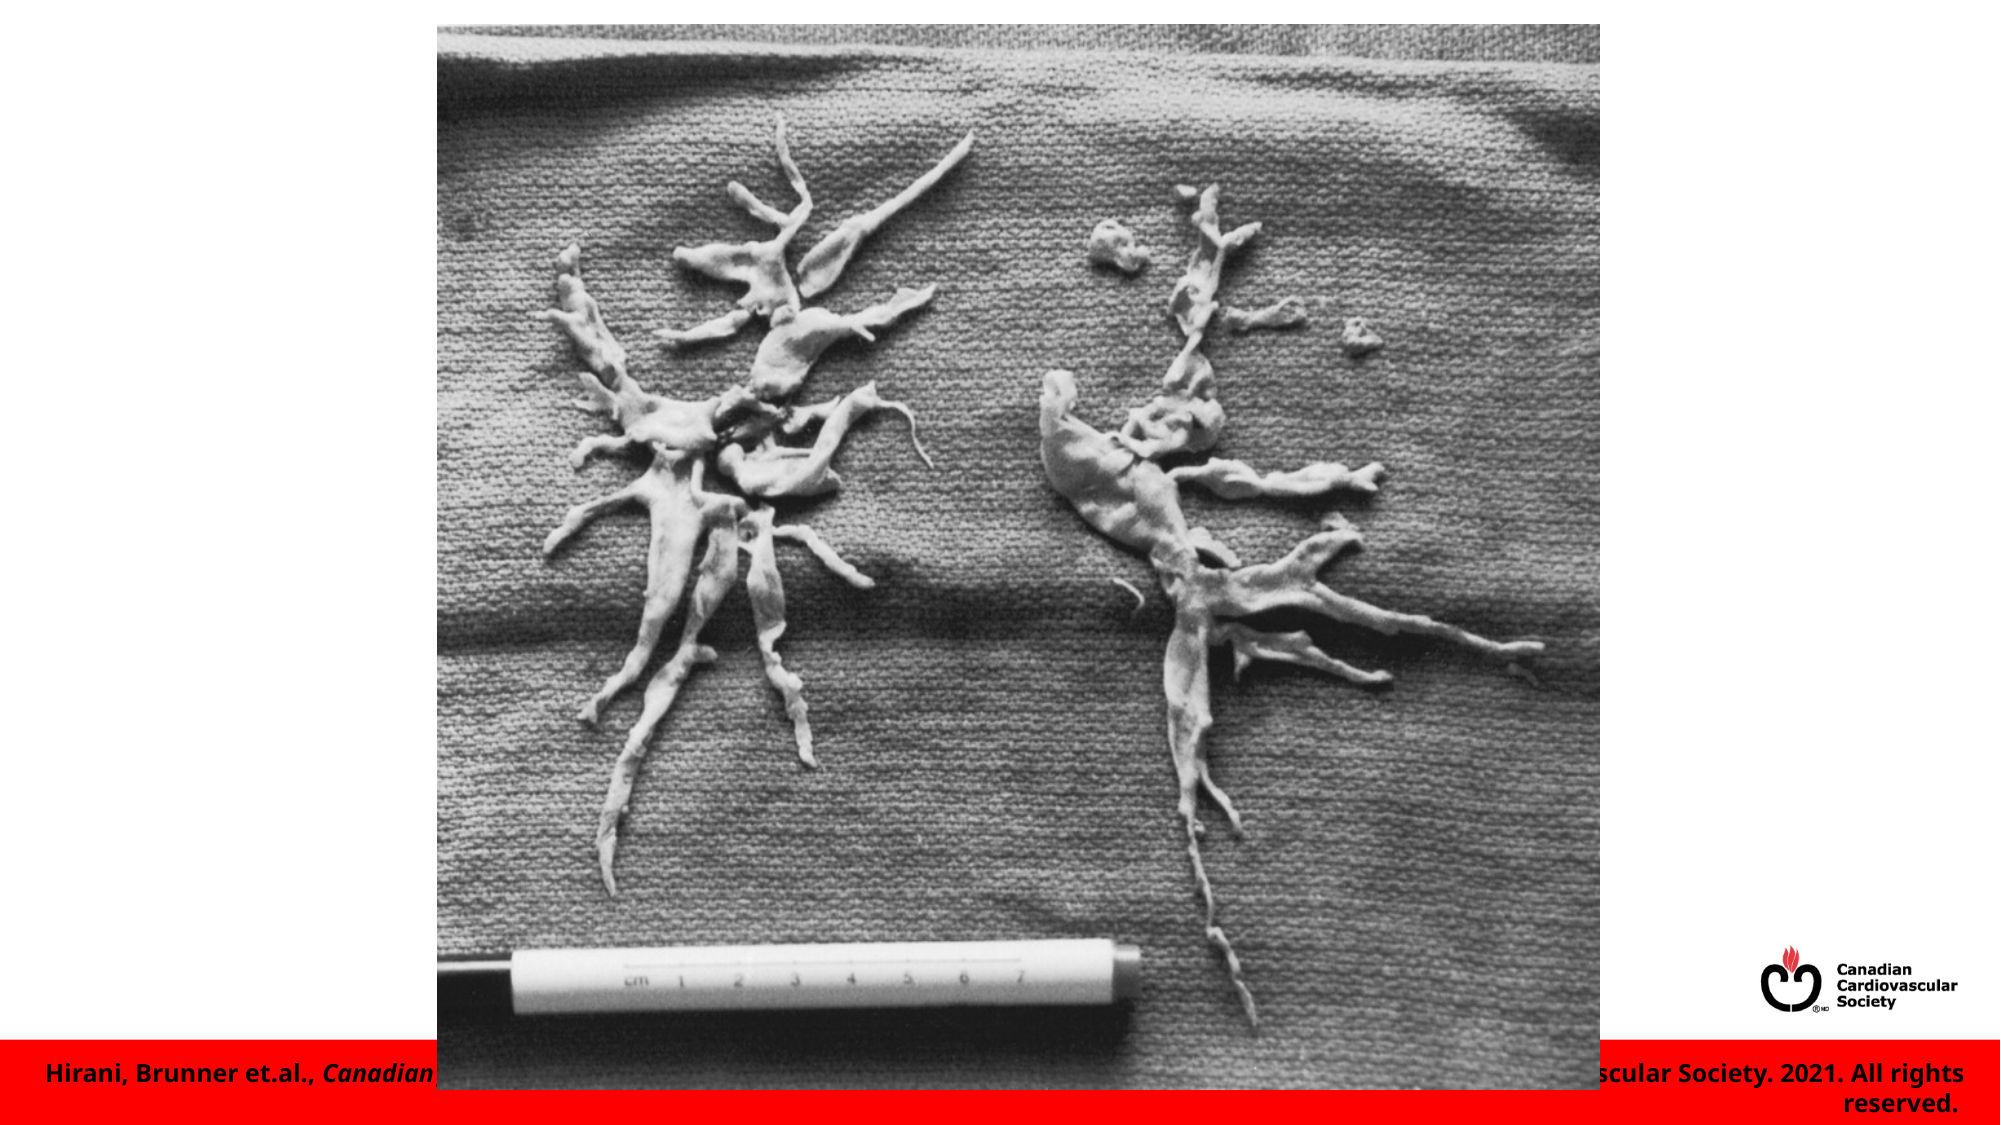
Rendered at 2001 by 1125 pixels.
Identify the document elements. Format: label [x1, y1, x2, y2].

picture [437, 24, 1600, 1090]
picture [1744, 931, 1979, 1035]
